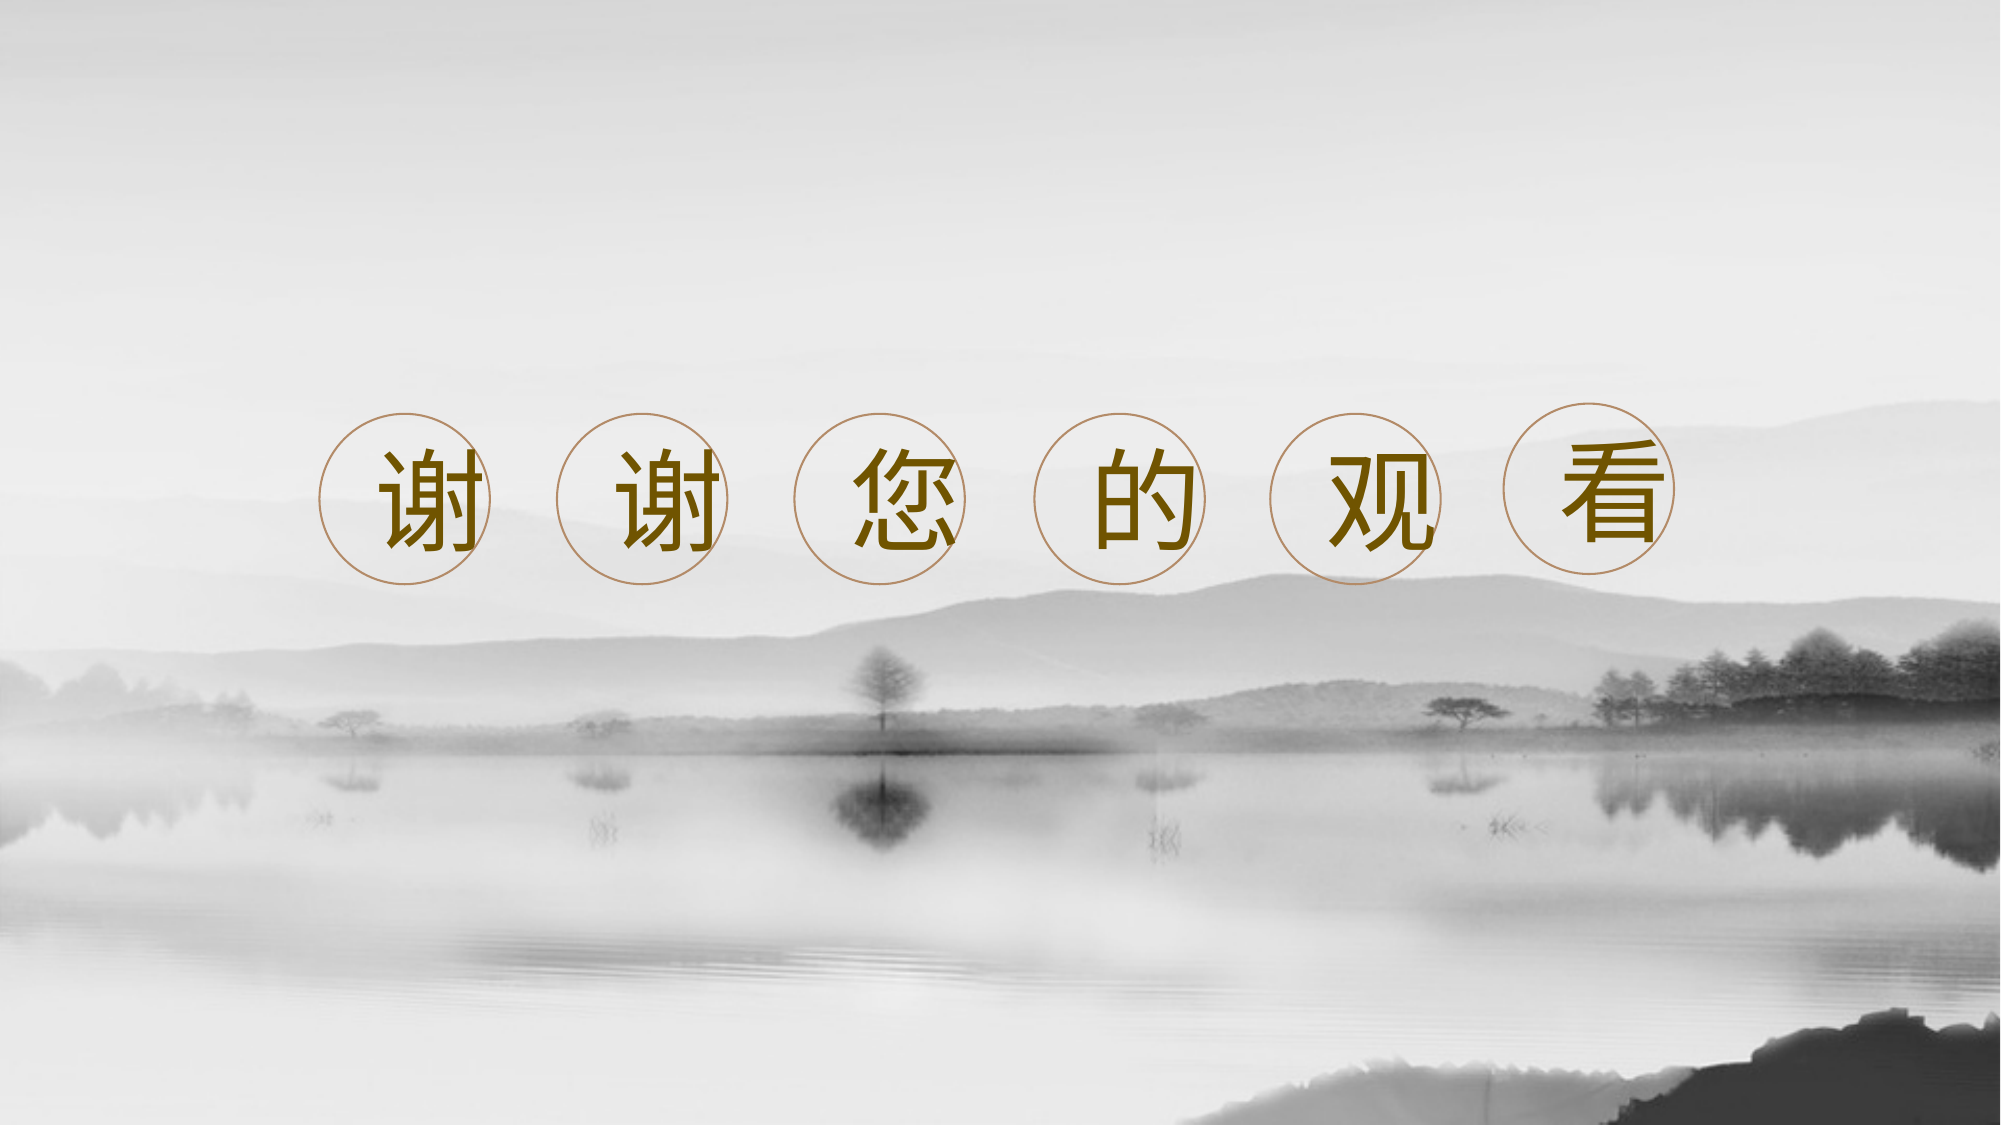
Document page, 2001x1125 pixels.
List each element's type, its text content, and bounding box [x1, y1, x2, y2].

text_box [1269, 425, 1310, 573]
text_box [688, 426, 729, 573]
text_box [837, 574, 923, 586]
text_box [1547, 402, 1630, 413]
text_box [599, 574, 685, 586]
text_box [1546, 564, 1632, 576]
text_box 您 [834, 424, 925, 574]
text_box [925, 425, 966, 573]
text_box 谢 [359, 424, 450, 574]
picture [0, 0, 2001, 1125]
text_box [555, 426, 596, 572]
text_box [1165, 425, 1206, 573]
text_box [837, 412, 923, 424]
text_box [1312, 574, 1399, 586]
text_box [793, 425, 834, 573]
text_box [362, 412, 448, 424]
text_box [599, 412, 685, 424]
text_box 谢 [596, 424, 688, 574]
text_box 看 [1543, 413, 1634, 564]
text_box [1312, 412, 1399, 424]
text_box 的 [1074, 424, 1165, 574]
text_box [1077, 412, 1163, 424]
text_box [361, 574, 448, 586]
text_box [450, 425, 491, 573]
text_box [1033, 425, 1074, 573]
text_box 观 [1310, 424, 1401, 574]
text_box [1502, 415, 1543, 562]
text_box [1401, 425, 1442, 573]
text_box [1077, 574, 1163, 586]
text_box [1634, 415, 1676, 563]
text_box [318, 425, 359, 573]
